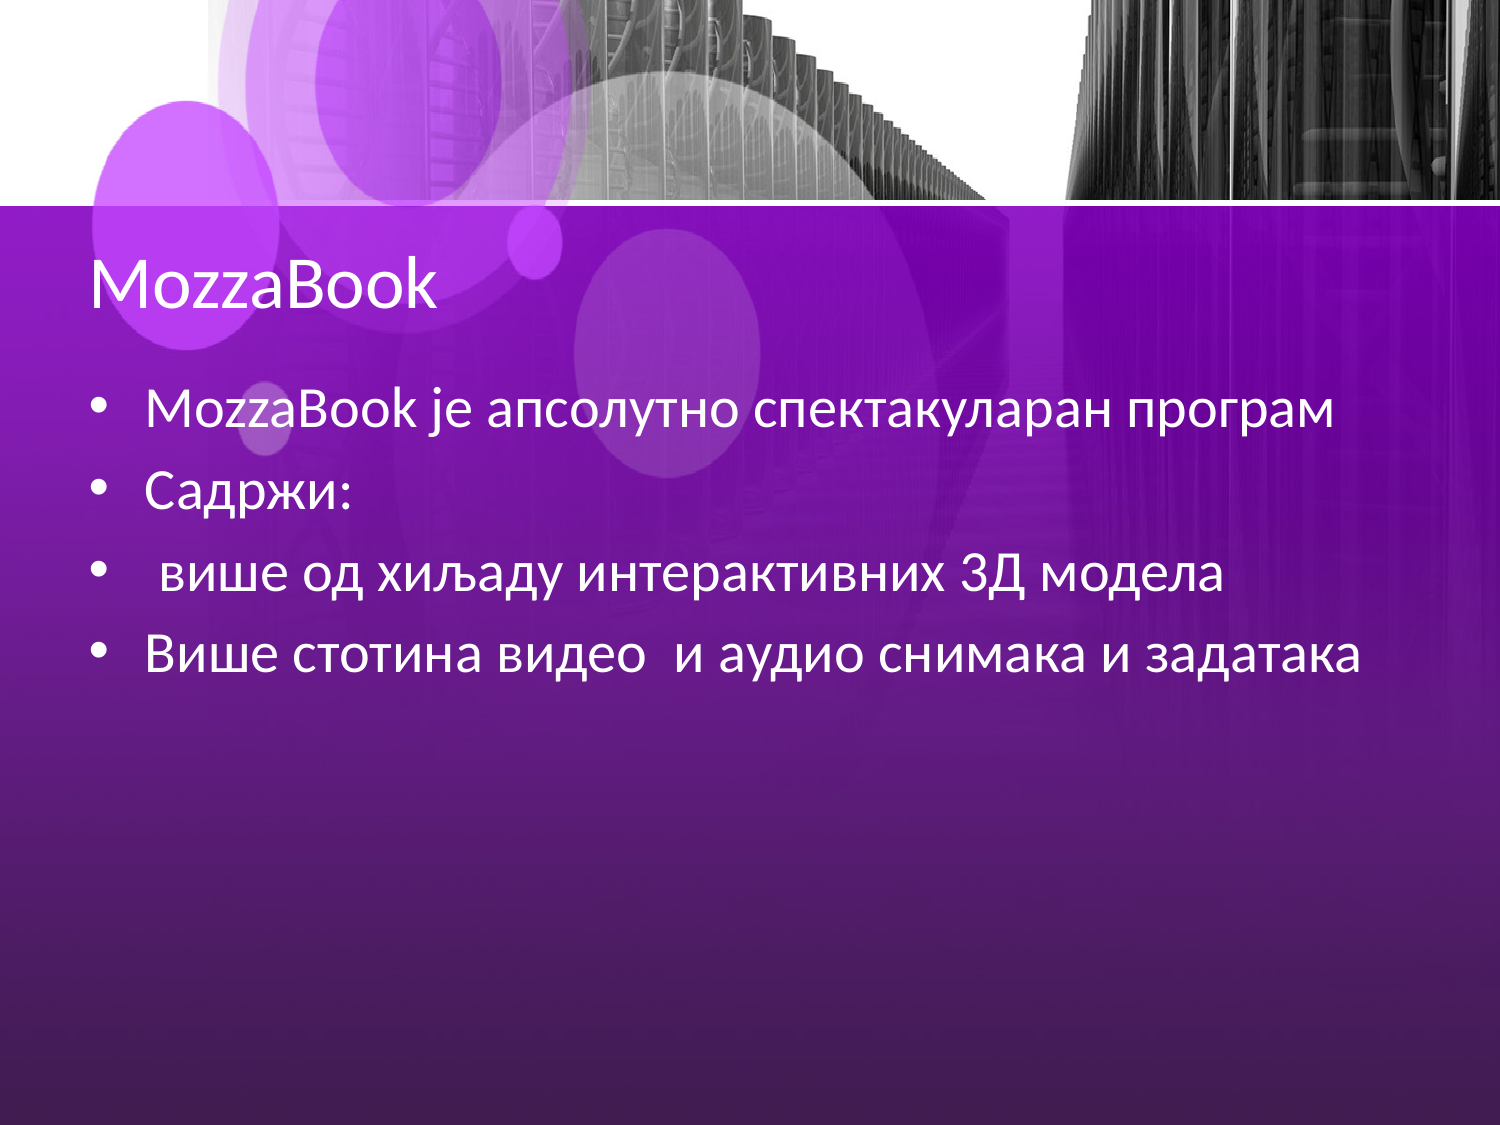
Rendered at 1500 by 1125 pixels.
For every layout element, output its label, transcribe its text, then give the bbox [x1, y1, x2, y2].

title MozzaBook [73, 195, 1427, 362]
list MozzaBook је апсолутно спектакуларан програм Садржи: више од хиљаду интерактивних 3Д модела Више стотина видео и аудио снимака и задатака [73, 362, 1427, 1064]
picture [0, 0, 1500, 1125]
